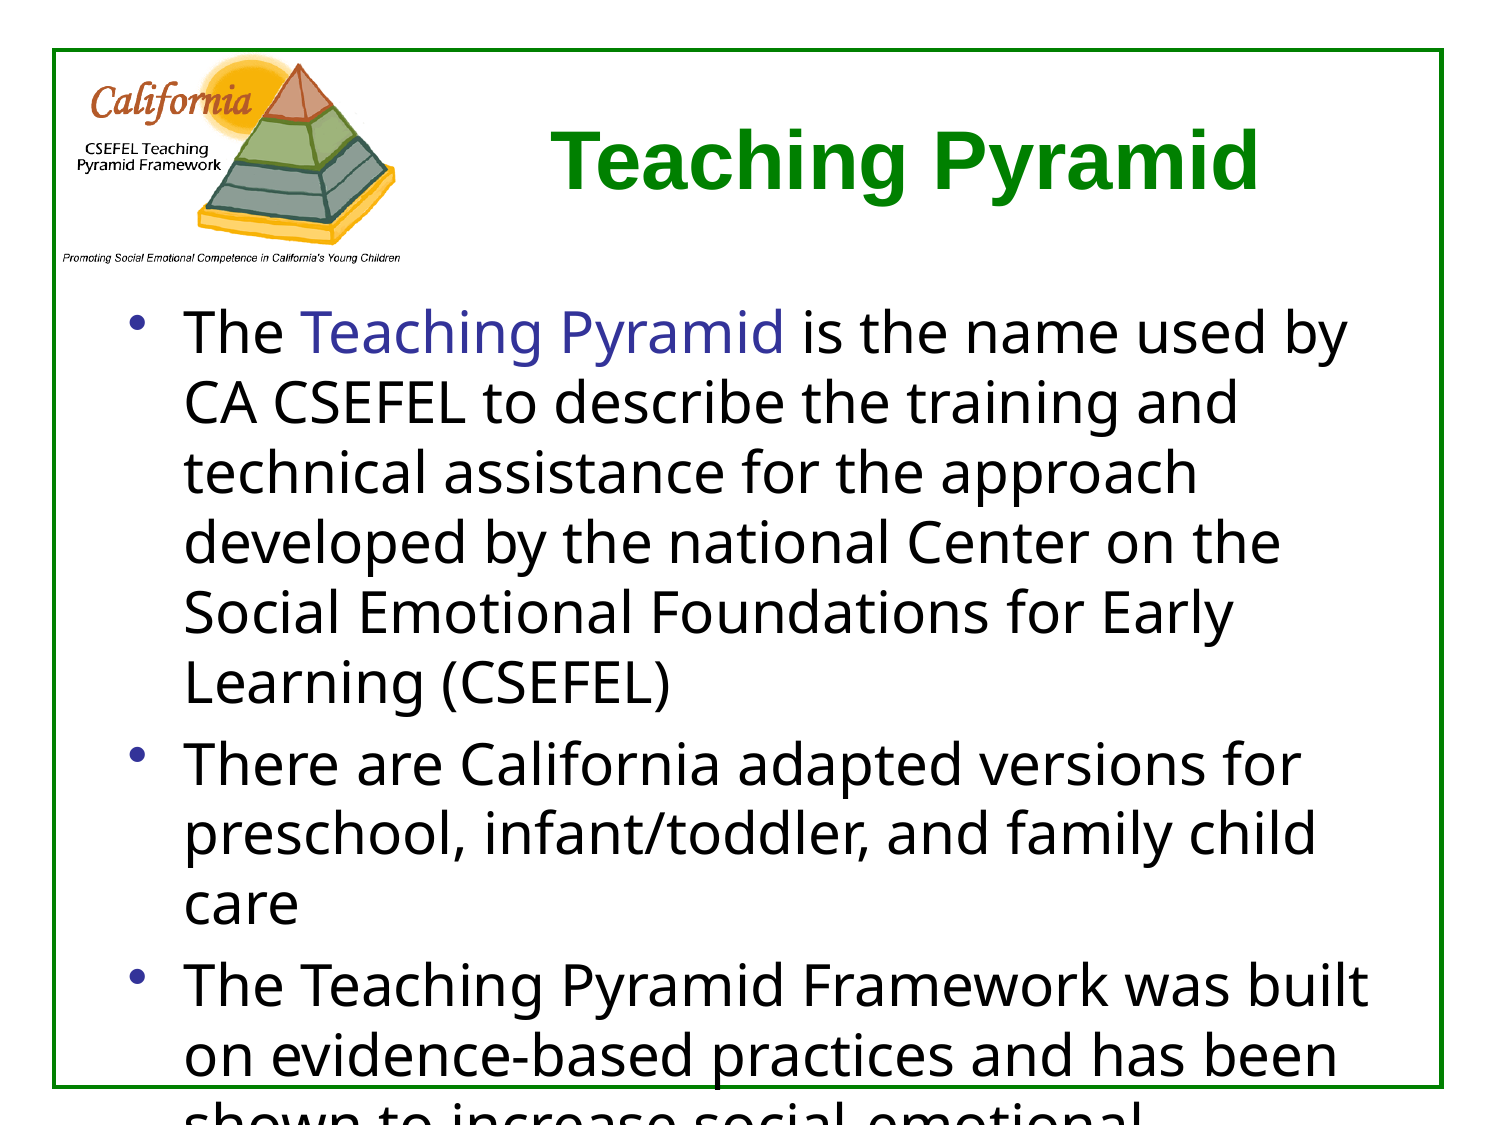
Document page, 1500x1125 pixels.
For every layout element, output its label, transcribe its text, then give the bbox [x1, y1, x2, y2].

title Teaching Pyramid [399, 62, 1413, 251]
picture [62, 49, 400, 264]
list The Teaching Pyramid is the name used by CA CSEFEL to describe the training and technical assistance for the approach developed by the national Center on the Social Emotional Foundations for Early Learning (CSEFEL) There are California adapted versions for preschool, infant/toddler, and family child care The Teaching Pyramid Framework was built on evidence-based practices and has been shown to increase social-emotional competence and decrease challenging behavior [112, 287, 1388, 1063]
